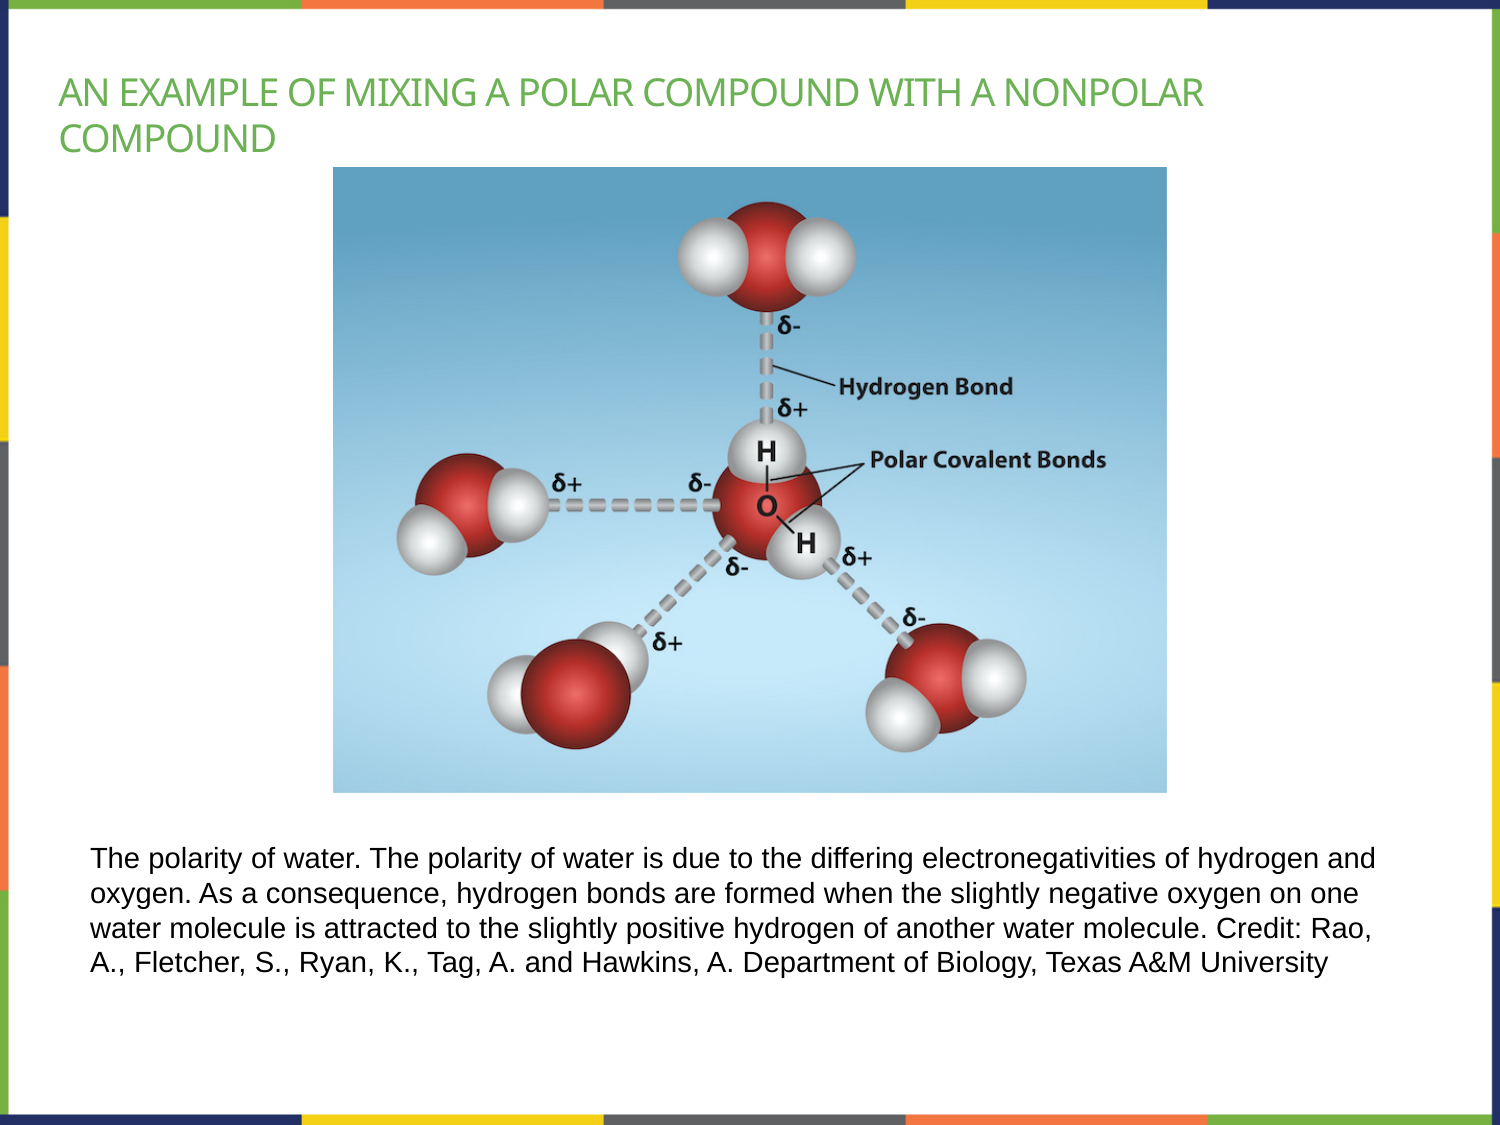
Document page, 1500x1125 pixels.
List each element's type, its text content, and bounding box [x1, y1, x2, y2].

picture [0, 0, 1500, 1125]
list The polarity of water. The polarity of water is due to the differing electronegativities of hydrogen and oxygen. As a consequence, hydrogen bonds are formed when the slightly negative oxygen on one water molecule is attracted to the slightly positive hydrogen of another water molecule. Credit: Rao, A., Fletcher, S., Ryan, K., Tag, A. and Hawkins, A. Department of Biology, Texas A&M University [75, 831, 1398, 1023]
title An example of mixing a polar compound with a nonpolar compound [43, 59, 1366, 168]
